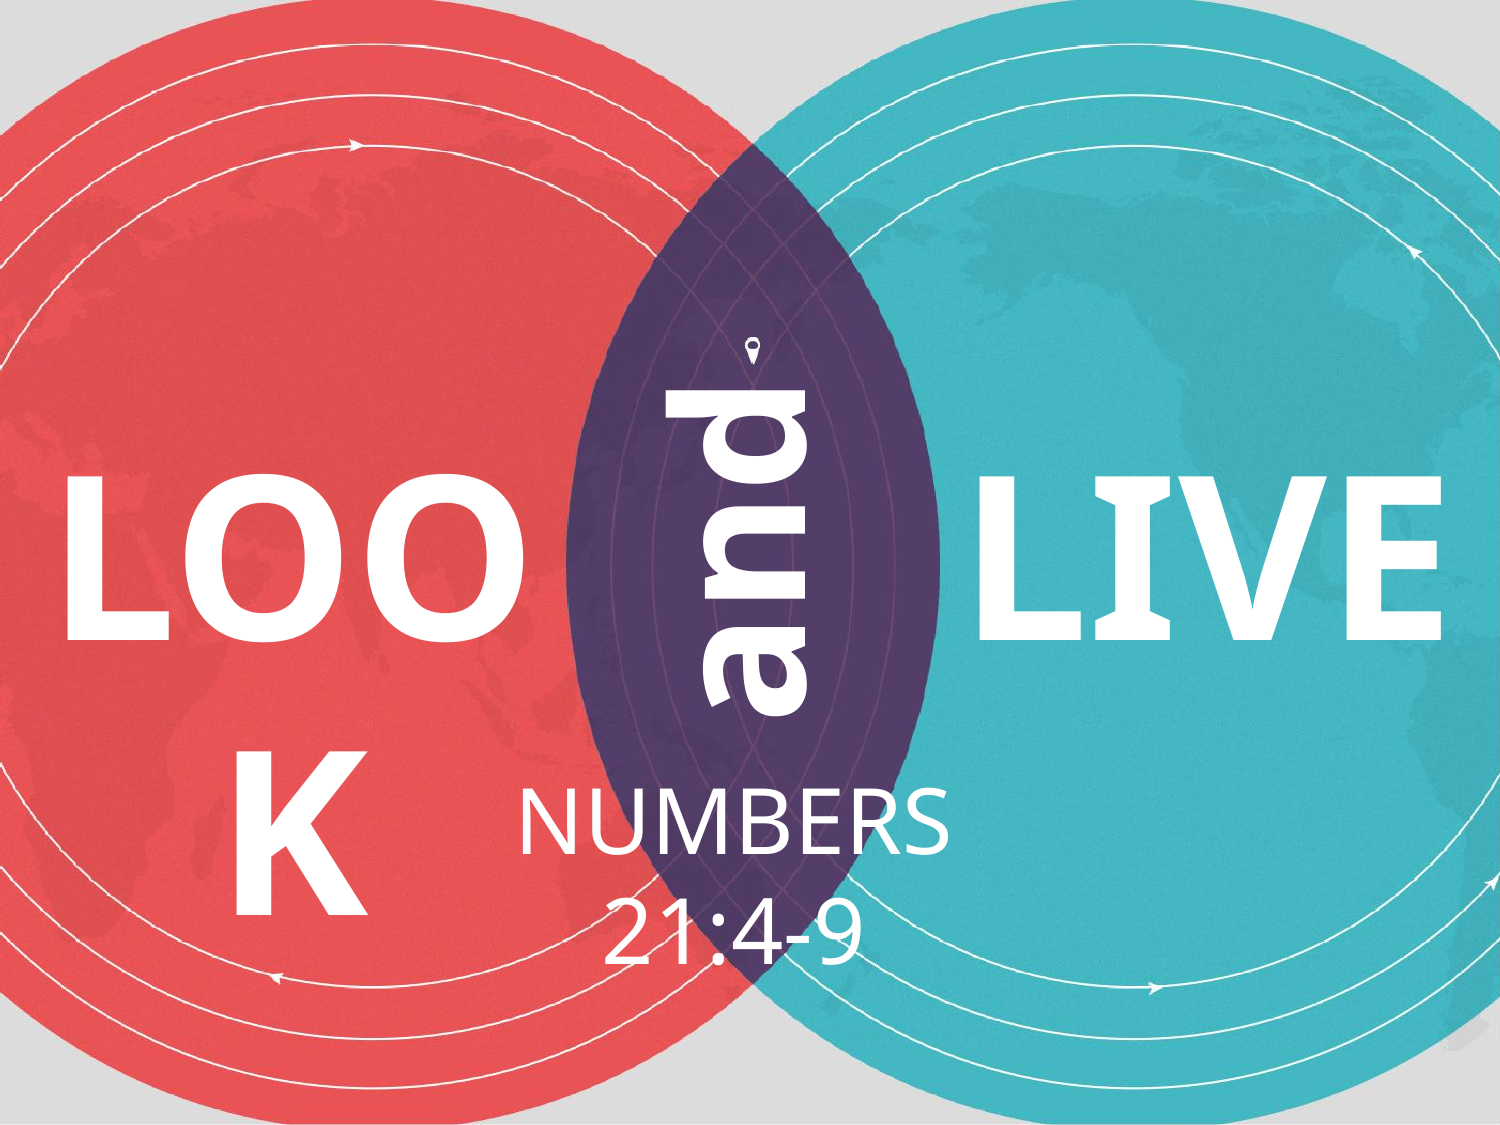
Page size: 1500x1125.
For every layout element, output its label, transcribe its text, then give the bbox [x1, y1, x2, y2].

picture [0, 0, 1500, 1125]
text_box NUMBERS 21:4-9 [393, 755, 1075, 991]
text_box LOOK [0, 403, 586, 969]
text_box LIVE [914, 404, 1500, 694]
text_box and [615, 257, 850, 755]
